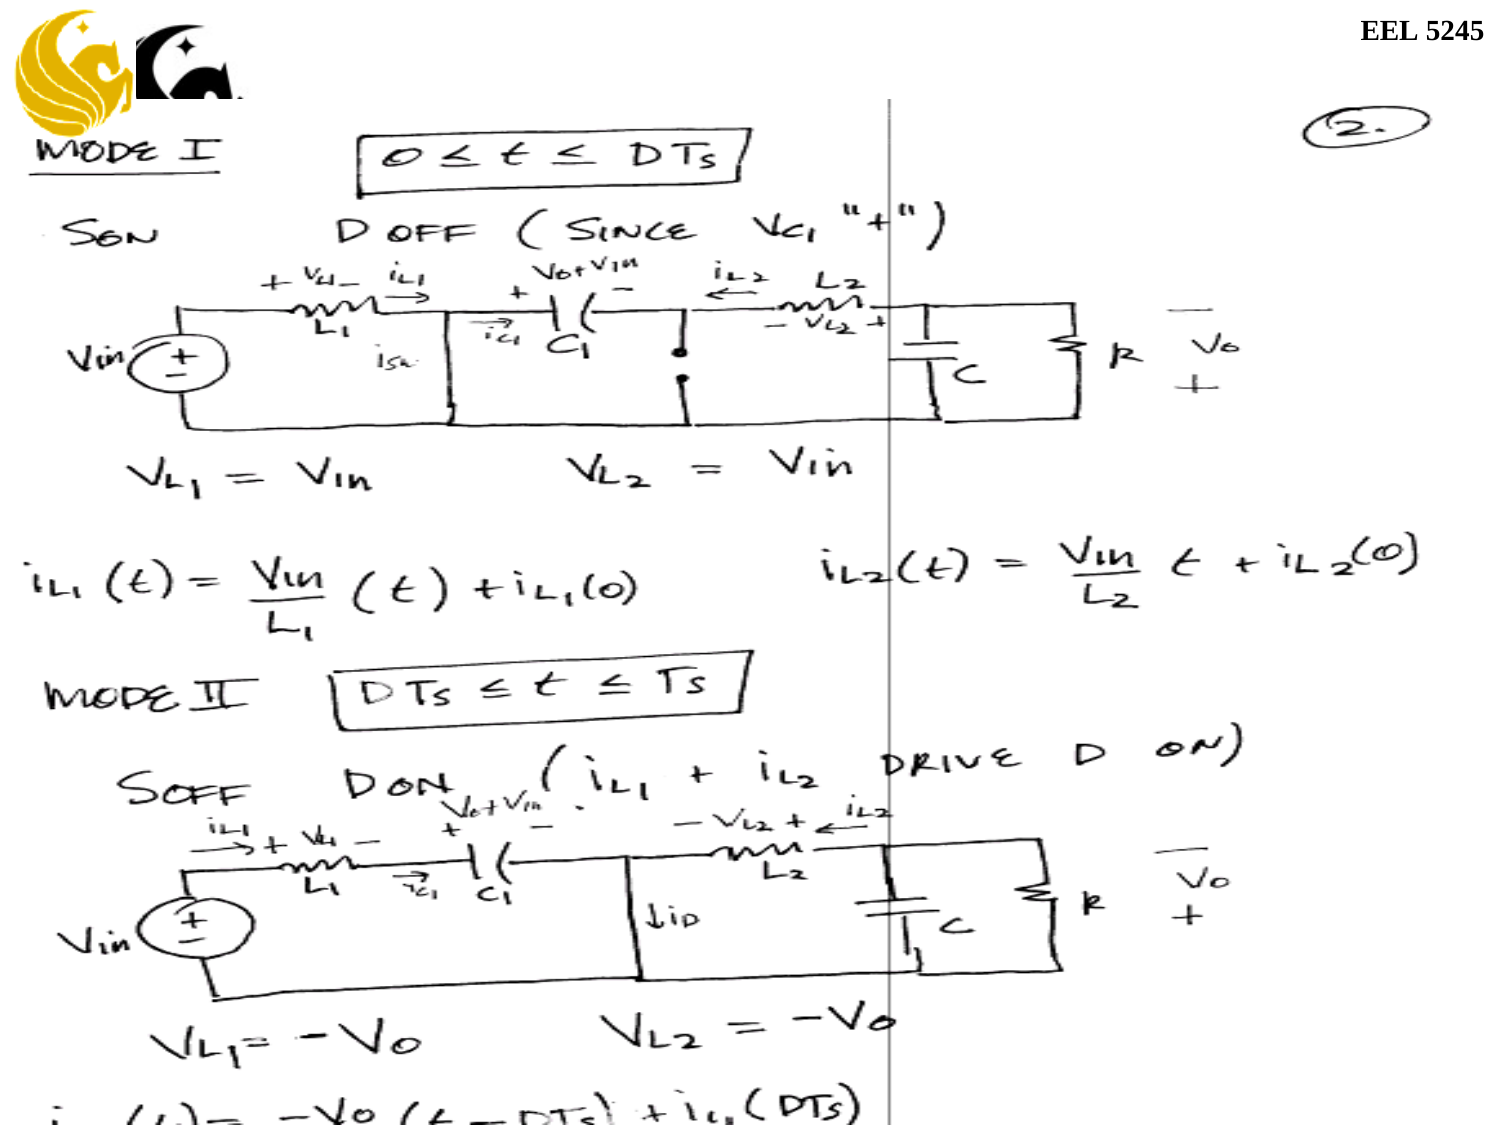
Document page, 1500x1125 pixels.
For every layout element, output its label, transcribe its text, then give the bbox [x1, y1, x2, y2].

text_box [0, 99, 1500, 1125]
text_box EEL 5245 [1358, 11, 1486, 46]
picture [136, 24, 258, 99]
text_box [0, 0, 136, 140]
